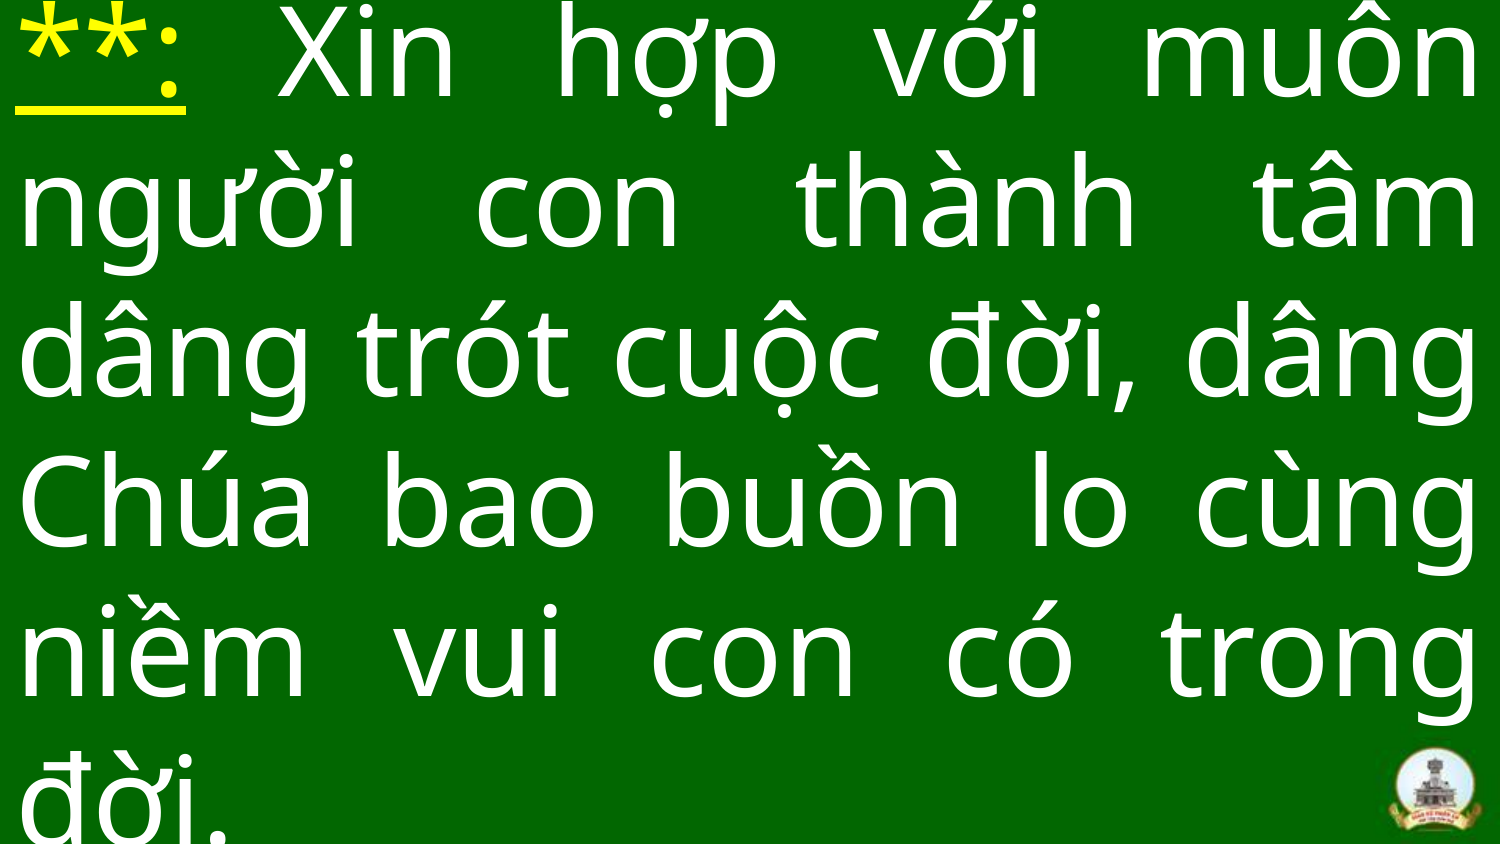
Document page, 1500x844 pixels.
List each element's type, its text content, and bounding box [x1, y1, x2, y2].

title **: Xin hợp với muôn người con thành tâm dâng trót cuộc đời, dâng Chúa bao buồn lo cùng niềm vui con có trong đời. [0, 0, 1500, 844]
